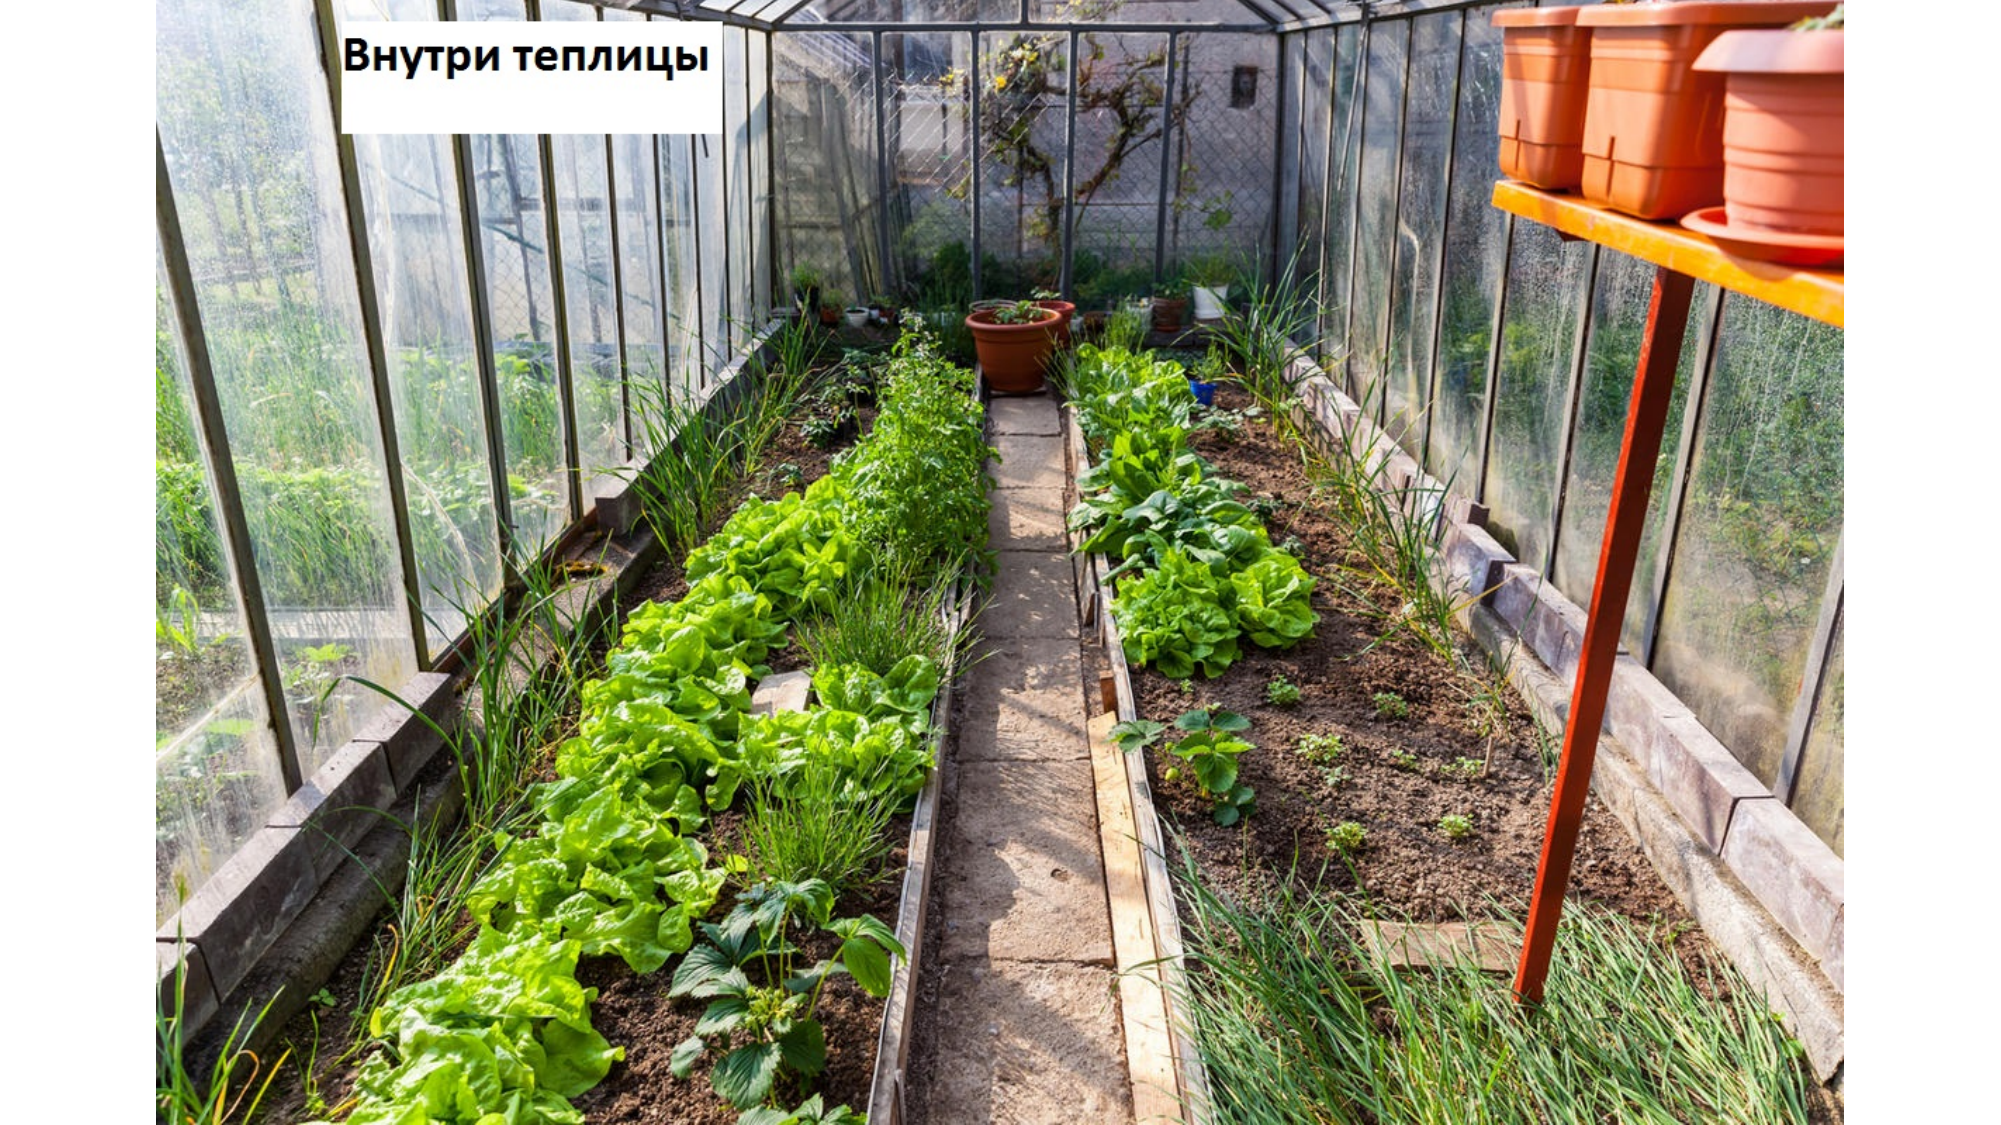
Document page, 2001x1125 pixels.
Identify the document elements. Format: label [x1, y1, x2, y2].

picture [156, 0, 1844, 1125]
